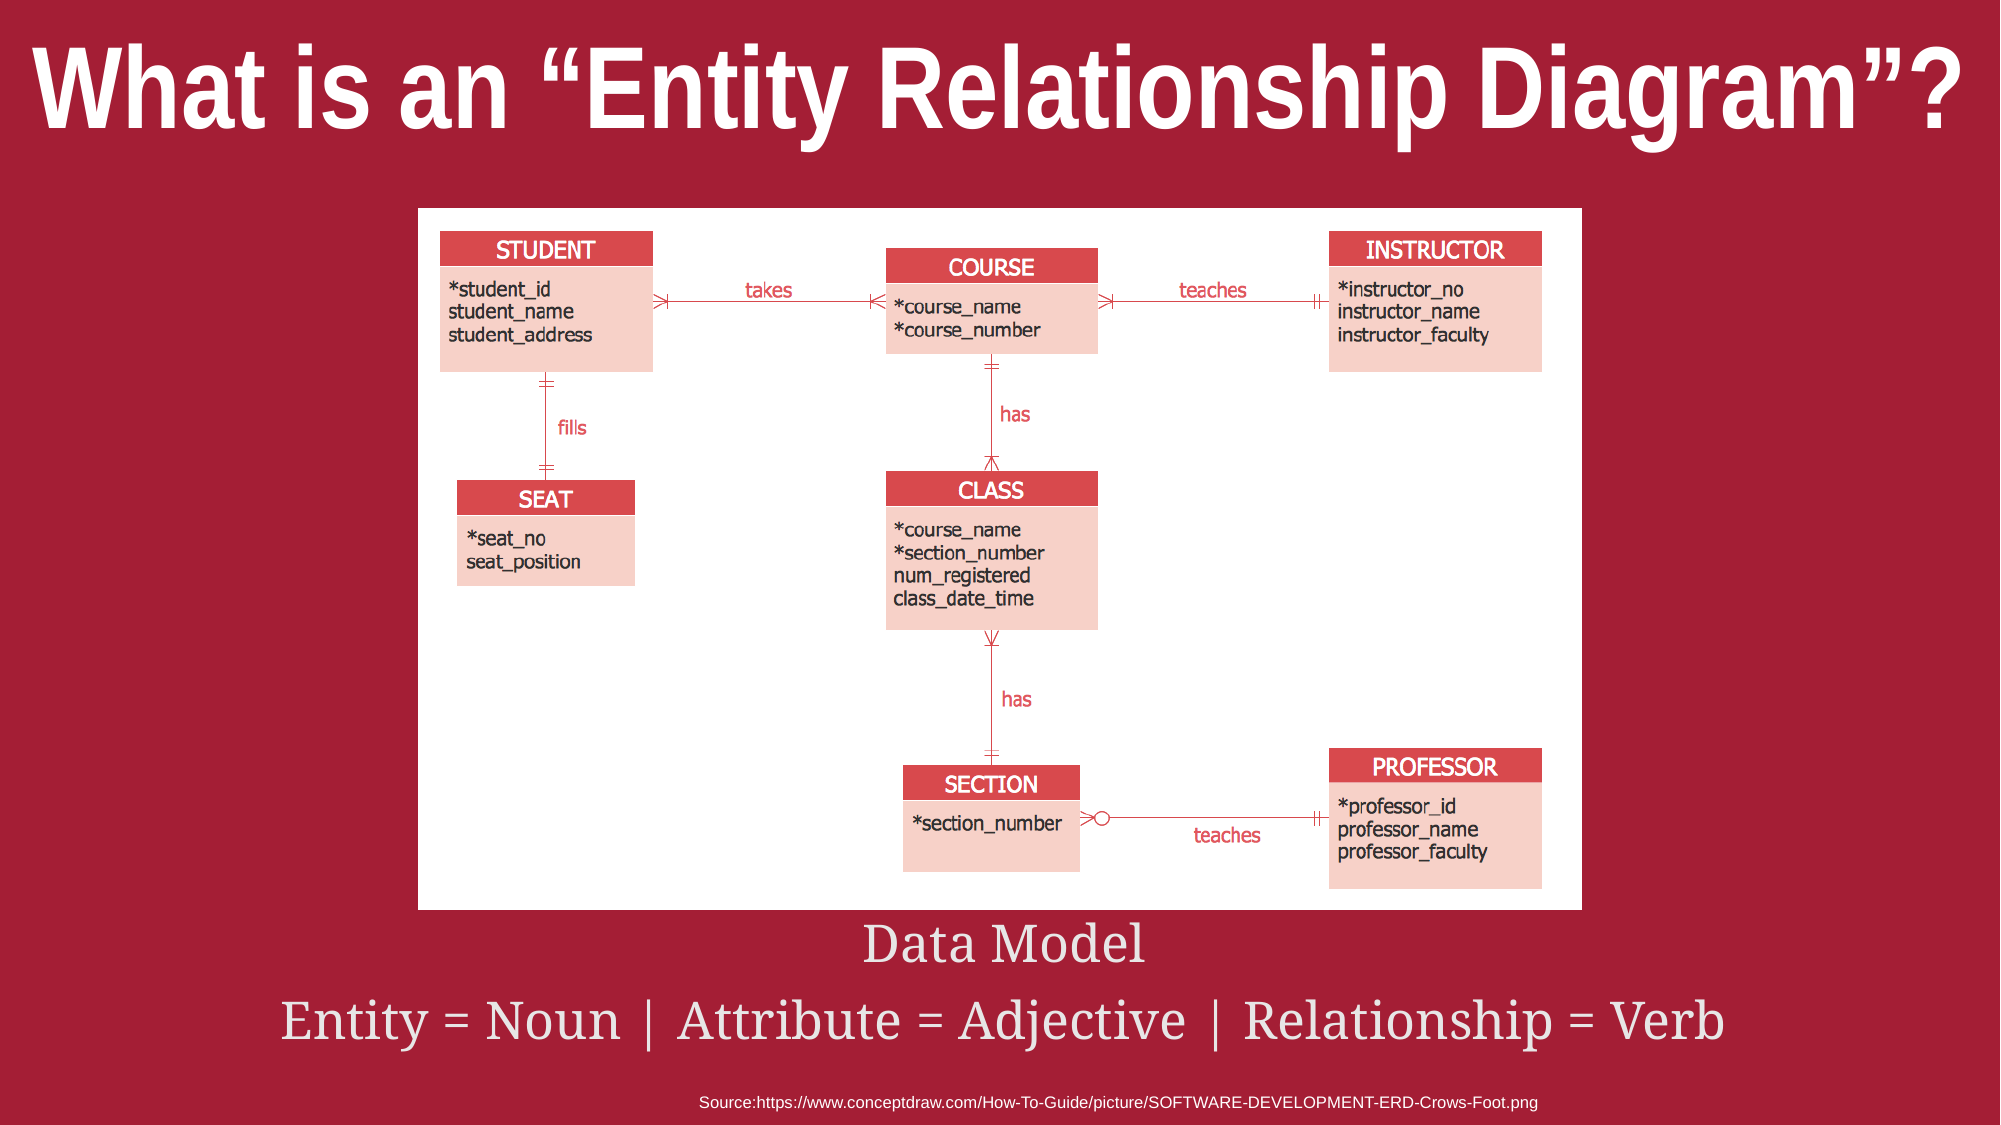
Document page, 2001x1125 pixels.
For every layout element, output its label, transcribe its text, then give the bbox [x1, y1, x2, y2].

title What is an “Entity Relationship Diagram”? [0, 0, 2000, 161]
subtitle Data Model Entity = Noun | Attribute = Adjective | Relationship = Verb [99, 909, 1901, 1046]
text_box Source:https://www.conceptdraw.com/How-To-Guide/picture/SOFTWARE-DEVELOPMENT-ERD-Crows-Foot.png [540, 1084, 1699, 1120]
picture [418, 208, 1582, 911]
